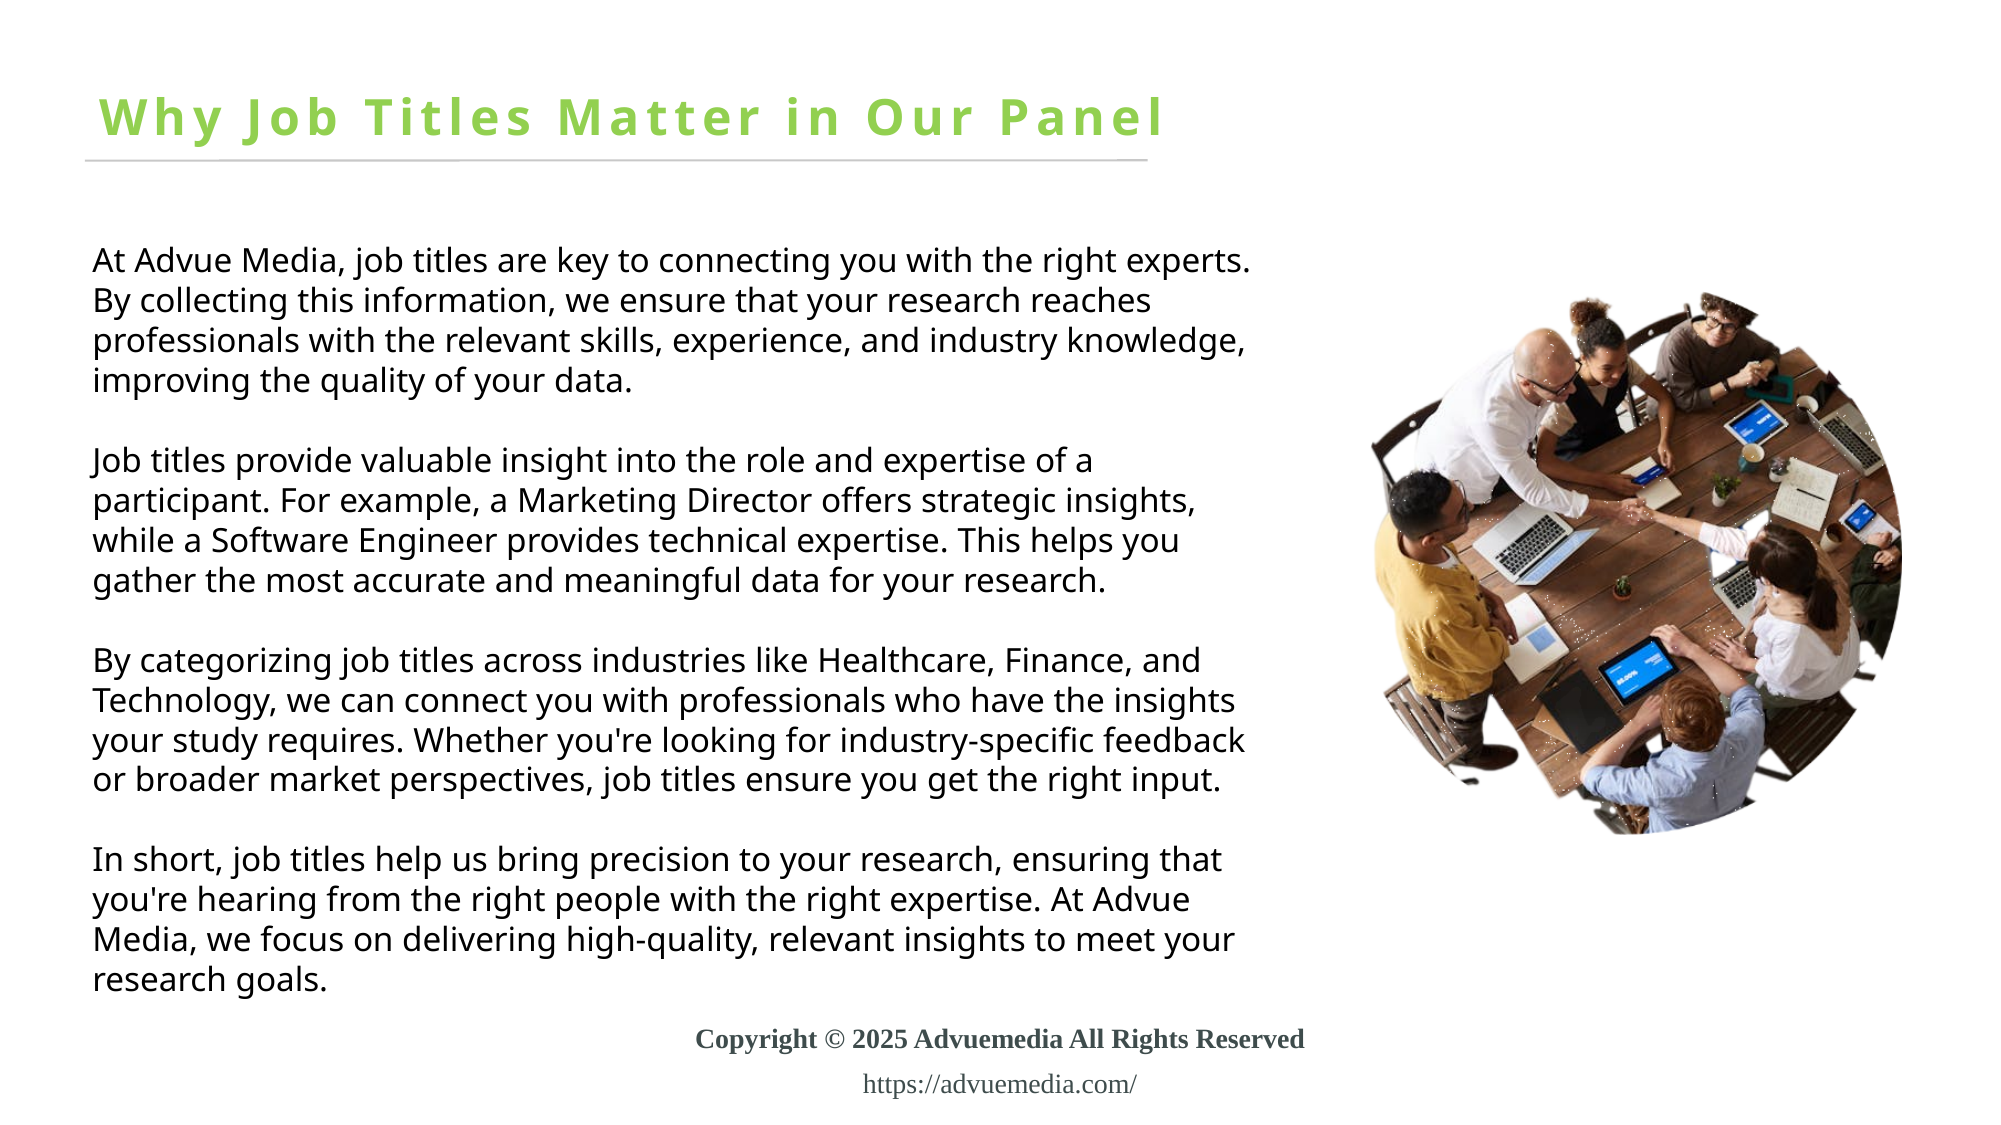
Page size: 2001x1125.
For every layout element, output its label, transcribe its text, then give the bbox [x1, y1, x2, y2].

text_box Copyright © 2025 Advuemedia All Rights Reserved https://advuemedia.com/ [541, 1014, 1459, 1125]
text_box At Advue Media, job titles are key to connecting you with the right experts. By collecting this information, we ensure that your research reaches professionals with the relevant skills, experience, and industry knowledge, improving the quality of your data. Job titles provide valuable insight into the role and expertise of a participant. For example, a Marketing Director offers strategic insights, while a Software Engineer provides technical expertise. This helps you gather the most accurate and meaningful data for your research. By categorizing job titles across industries like Healthcare, Finance, and Technology, we can connect you with professionals who have the insights your study requires. Whether you're looking for industry-specific feedback or broader market perspectives, job titles ensure you get the right input. In short, job titles help us bring precision to your research, ensuring that you're hearing from the right people with the right expertise. At Advue Media, we focus on delivering high-quality, relevant insights to meet your research goals. [77, 232, 1298, 1027]
title Why Job Titles Matter in Our Panel [84, 56, 1425, 176]
picture [1347, 143, 1902, 972]
